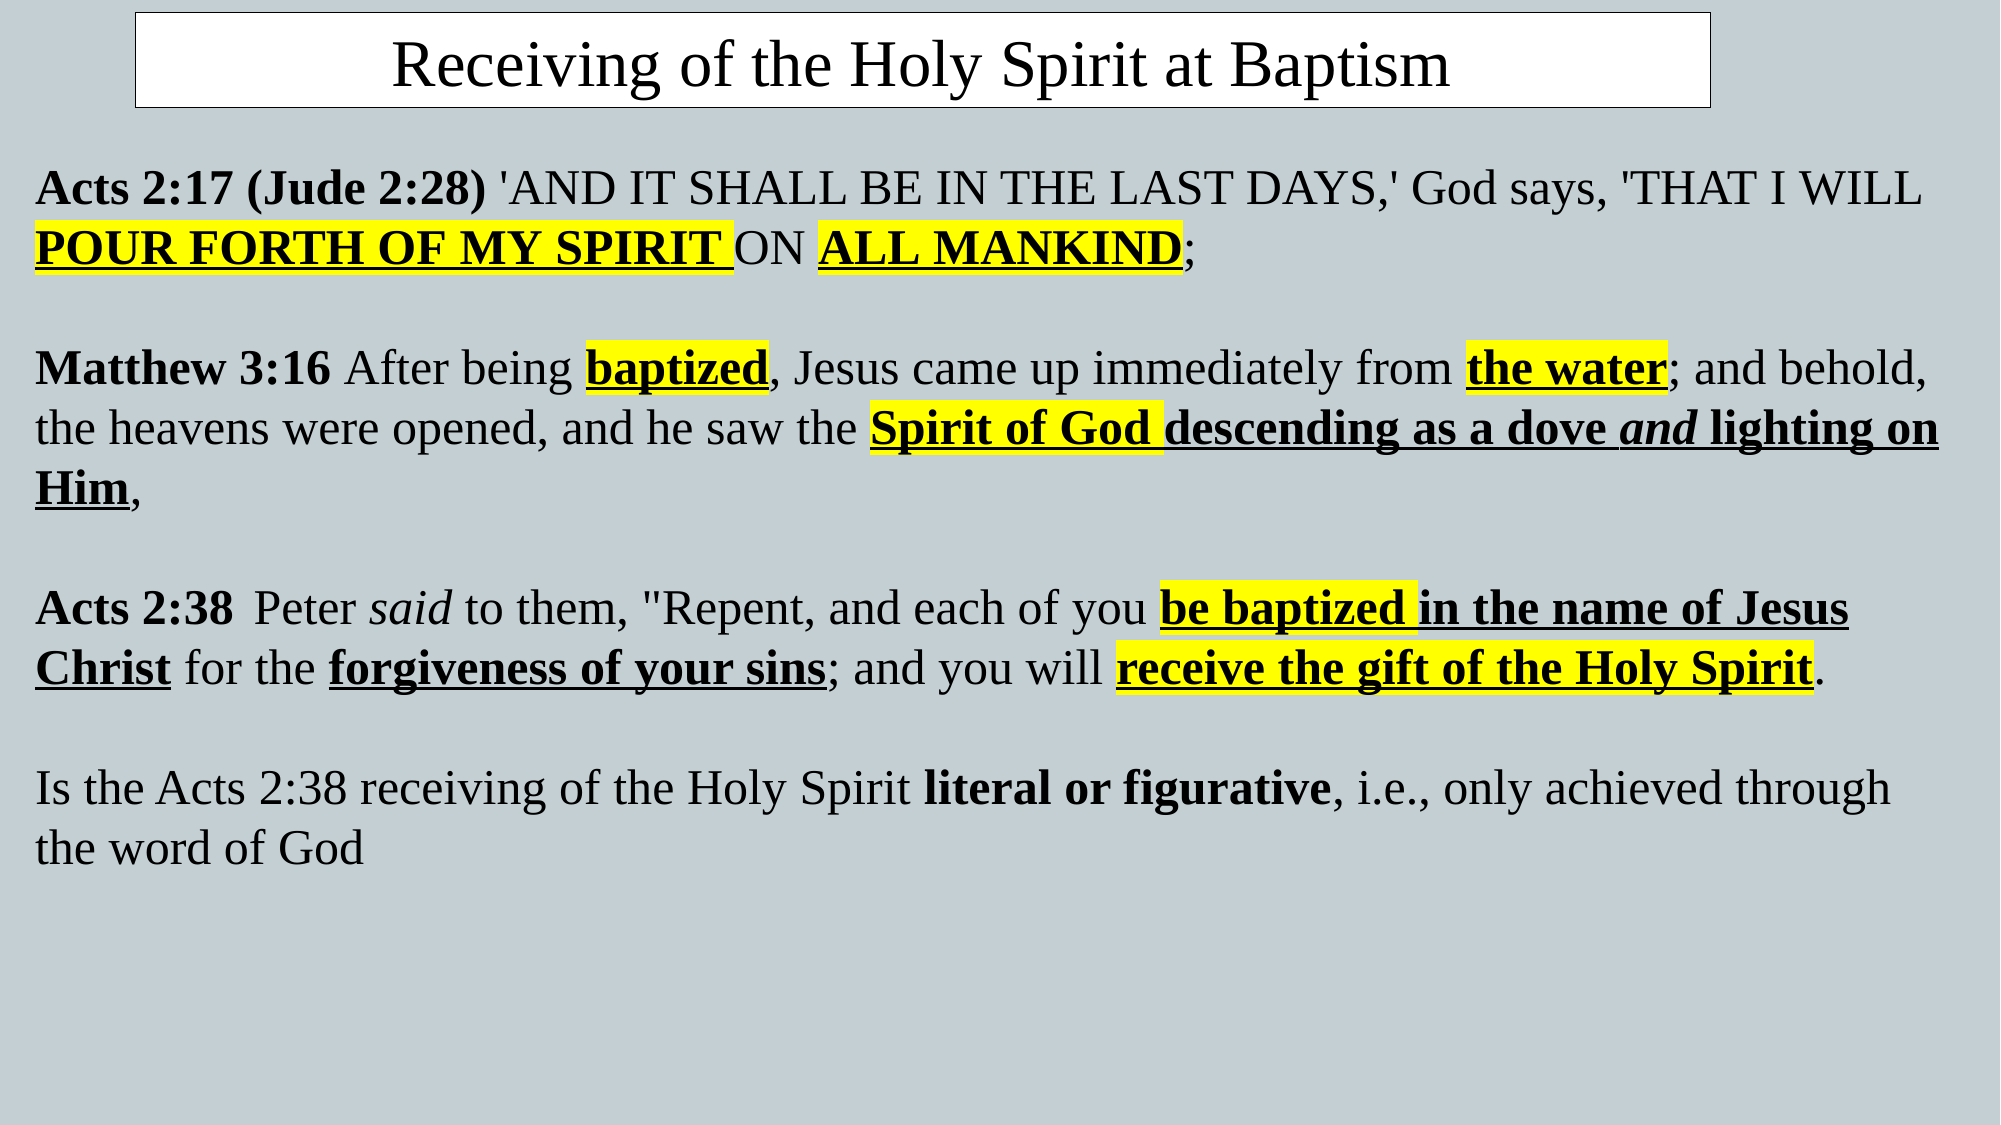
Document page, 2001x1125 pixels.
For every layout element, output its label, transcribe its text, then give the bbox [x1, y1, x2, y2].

text_box Receiving of the Holy Spirit at Baptism [135, 12, 1711, 108]
text_box Acts 2:17 (Jude 2:28) 'AND IT SHALL BE IN THE LAST DAYS,' God says, 'THAT I WILL POUR FORTH OF MY SPIRIT ON ALL MANKIND; Matthew 3:16 After being baptized, Jesus came up immediately from the water; and behold, the heavens were opened, and he saw the Spirit of God descending as a dove and lighting on Him, Acts 2:38 Peter said to them, "Repent, and each of you be baptized in the name of Jesus Christ for the forgiveness of your sins; and you will receive the gift of the Holy Spirit. Is the Acts 2:38 receiving of the Holy Spirit literal or figurative, i.e., only achieved through the word of God [20, 146, 1973, 882]
